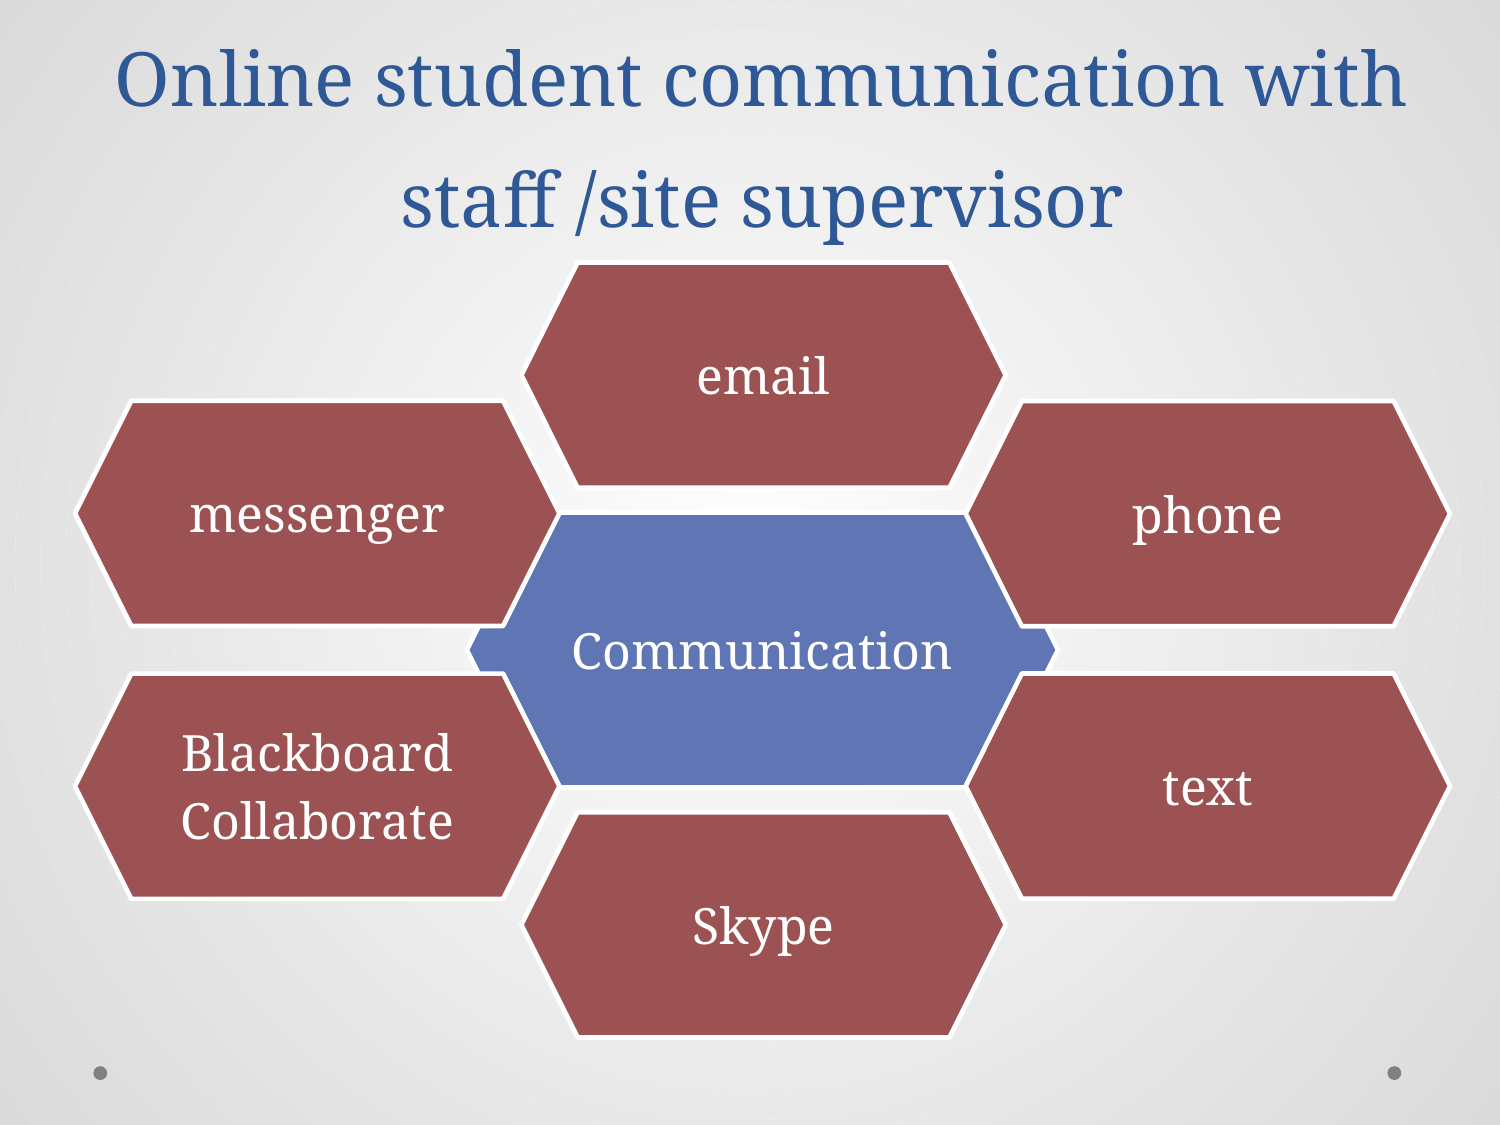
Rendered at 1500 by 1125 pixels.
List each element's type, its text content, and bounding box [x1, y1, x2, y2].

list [74, 262, 1451, 1038]
title Online student communication with staff /site supervisor [87, 24, 1438, 250]
